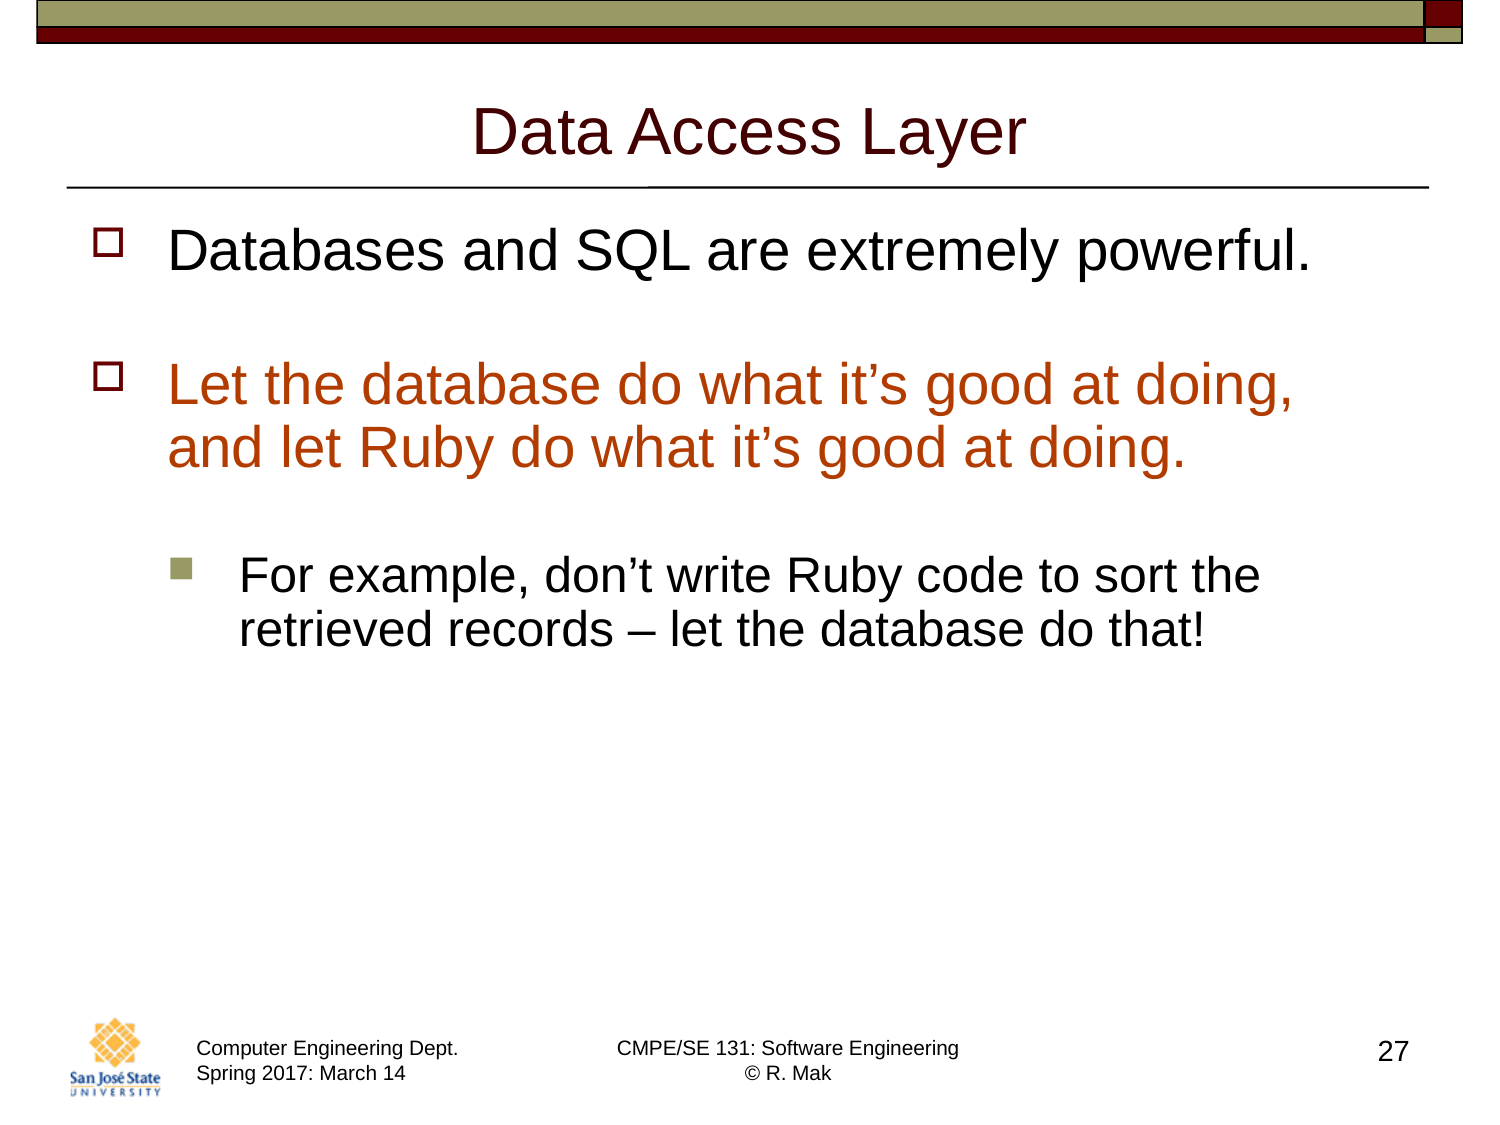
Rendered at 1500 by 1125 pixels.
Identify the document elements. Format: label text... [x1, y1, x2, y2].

slide_number 27 [1112, 1025, 1425, 1100]
list Databases and SQL are extremely powerful. Let the database do what it’s good at doing, and let Ruby do what it’s good at doing. For example, don’t write Ruby code to sort the retrieved records – let the database do that! [75, 212, 1425, 1006]
title Data Access Layer [75, 67, 1425, 175]
picture [60, 1012, 166, 1112]
